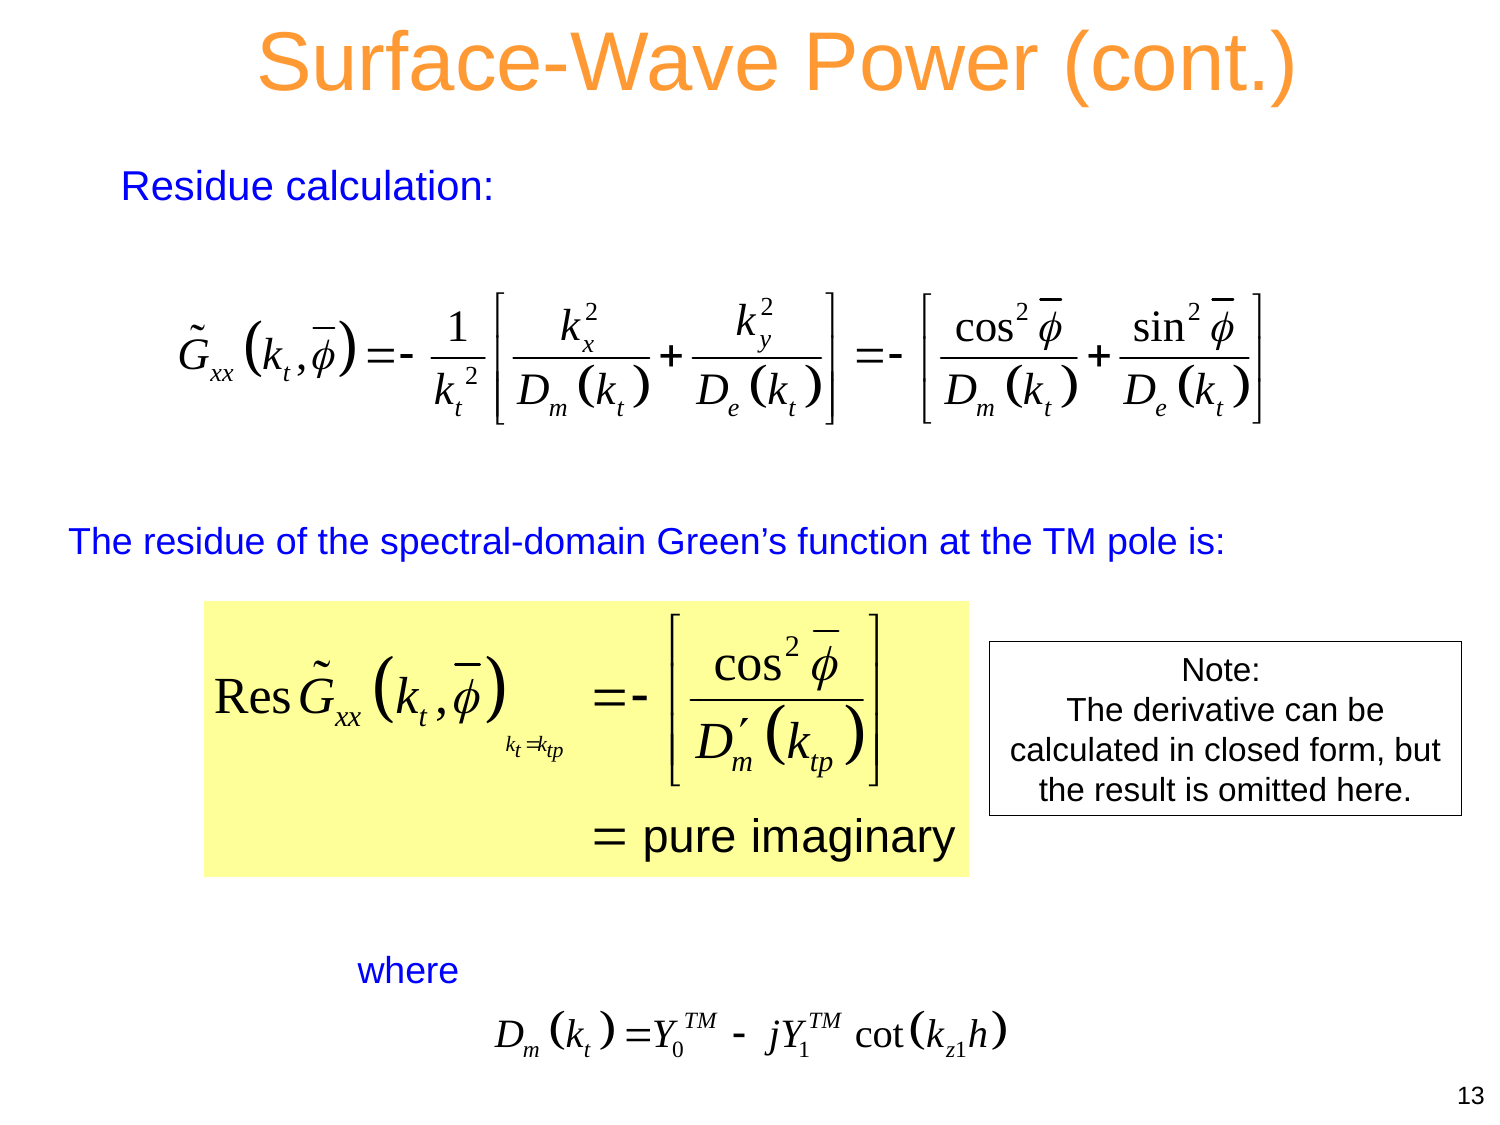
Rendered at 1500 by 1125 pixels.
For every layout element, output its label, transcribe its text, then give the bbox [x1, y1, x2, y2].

text_box Note: The derivative can be calculated in closed form, but the result is omitted here. [989, 641, 1462, 816]
text_box Surface-Wave Power (cont.) [55, 0, 1500, 115]
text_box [170, 279, 1282, 438]
text_box The residue of the spectral-domain Green’s function at the TM pole is: [53, 510, 1242, 570]
text_box where [342, 938, 475, 999]
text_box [485, 1002, 1013, 1072]
slide_number 13 [1149, 1065, 1500, 1125]
text_box Residue calculation: [105, 151, 510, 216]
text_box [203, 600, 969, 878]
